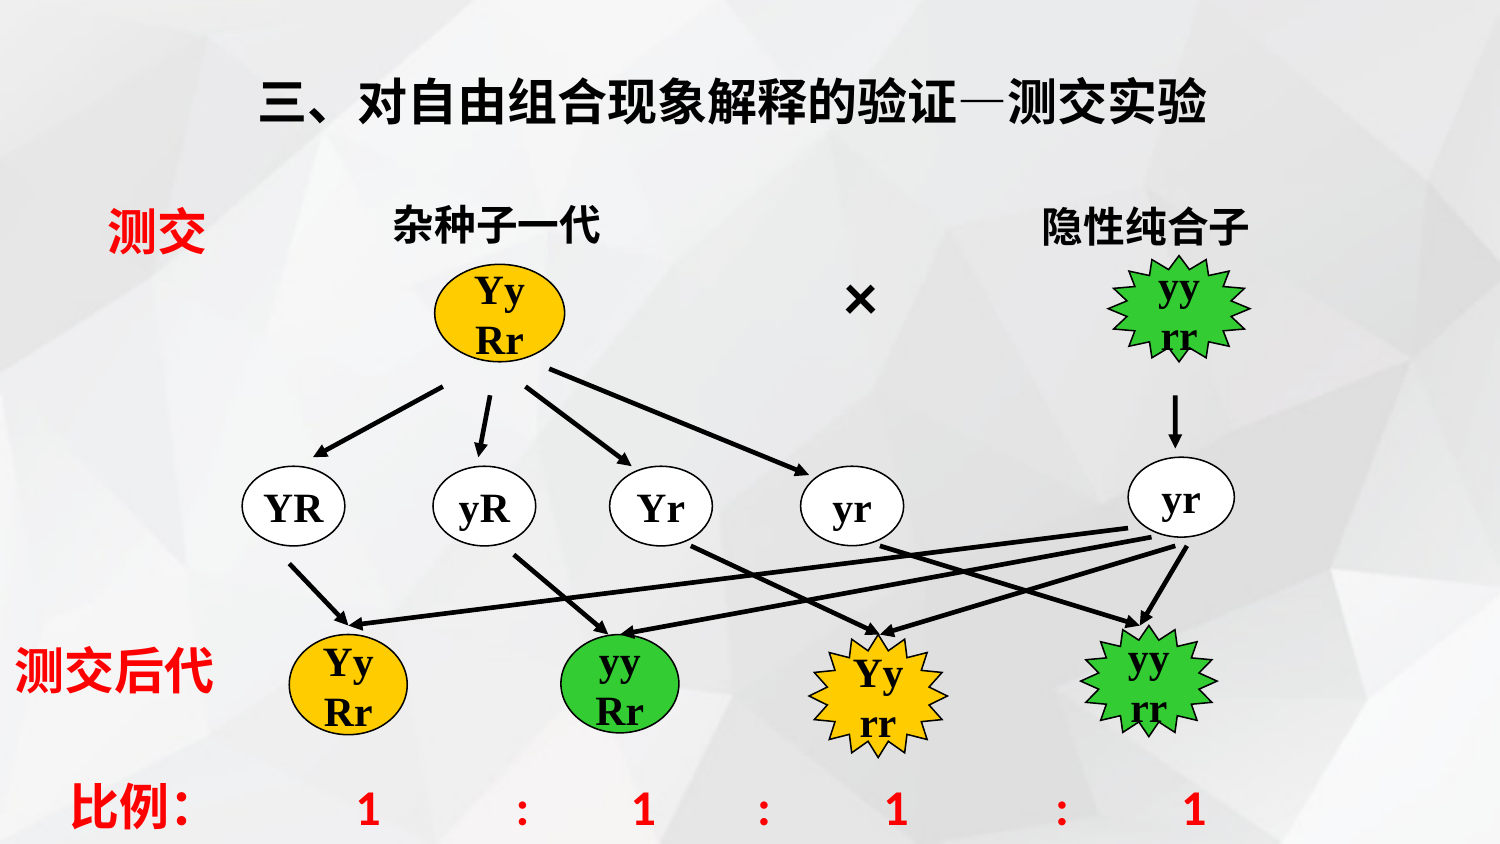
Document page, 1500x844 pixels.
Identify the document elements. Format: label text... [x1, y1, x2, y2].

text_box 测交后代 [0, 631, 254, 707]
text_box [710, 555, 880, 635]
title 三、对自由组合现象解释的验证—测交实验 [0, 49, 1465, 139]
text_box yy rr [1080, 625, 1218, 737]
text_box Yy Rr [289, 634, 408, 735]
text_box [348, 598, 564, 631]
text_box [879, 591, 1026, 637]
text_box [1127, 395, 1235, 538]
text_box [514, 555, 609, 635]
picture [0, 0, 1500, 844]
text_box [904, 553, 1139, 628]
text_box [620, 600, 806, 639]
text_box Yy rr [809, 635, 948, 758]
text_box [1139, 546, 1187, 626]
text_box 比例： 1 : 1 : 1 : 1 [54, 767, 1222, 843]
text_box [289, 563, 349, 626]
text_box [92, 191, 1268, 362]
text_box yy Rr [560, 634, 679, 733]
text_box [241, 369, 904, 547]
